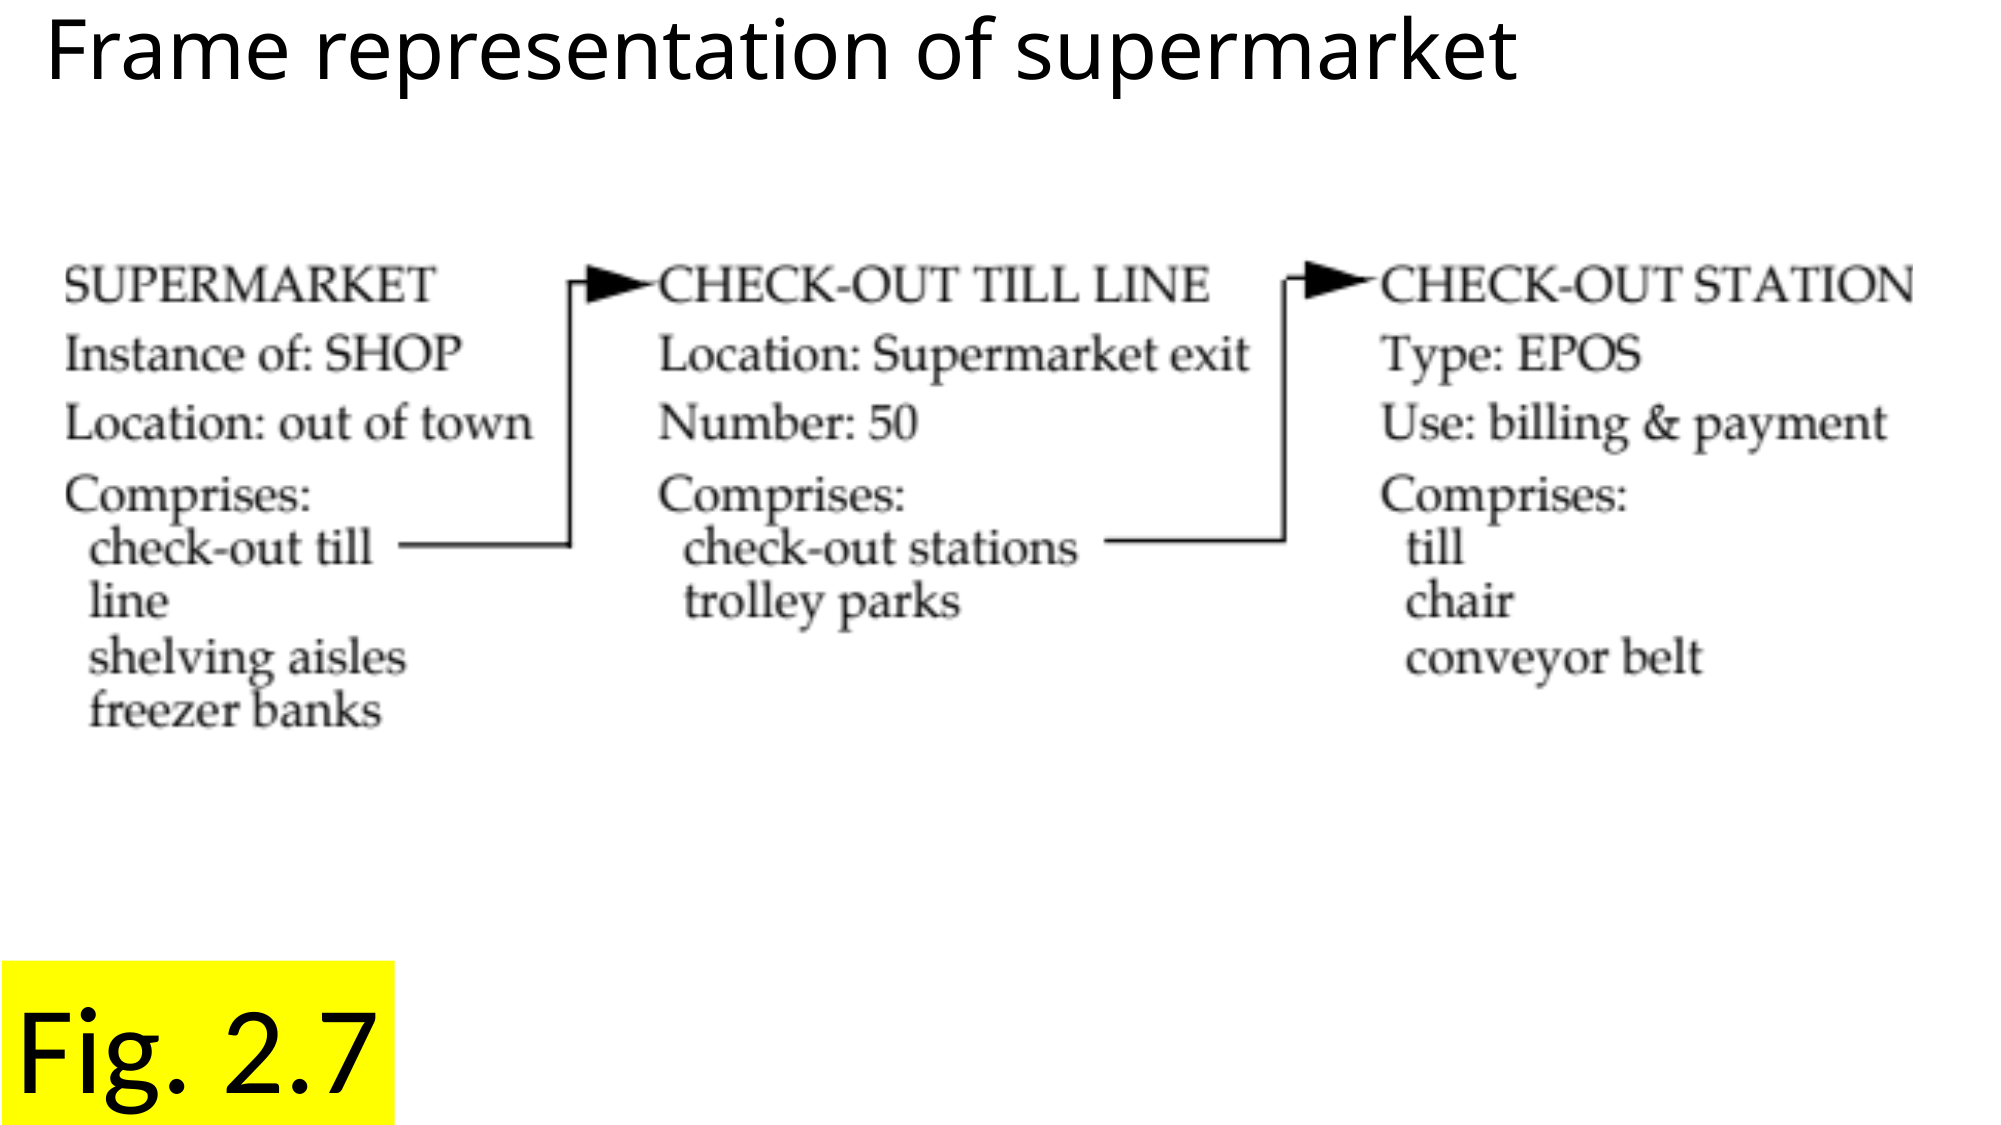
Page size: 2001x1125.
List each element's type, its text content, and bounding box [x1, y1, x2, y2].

title Frame representation of supermarket [29, 0, 1958, 216]
text_box Fig. 2.7 [2, 960, 395, 1125]
picture [65, 256, 1913, 735]
